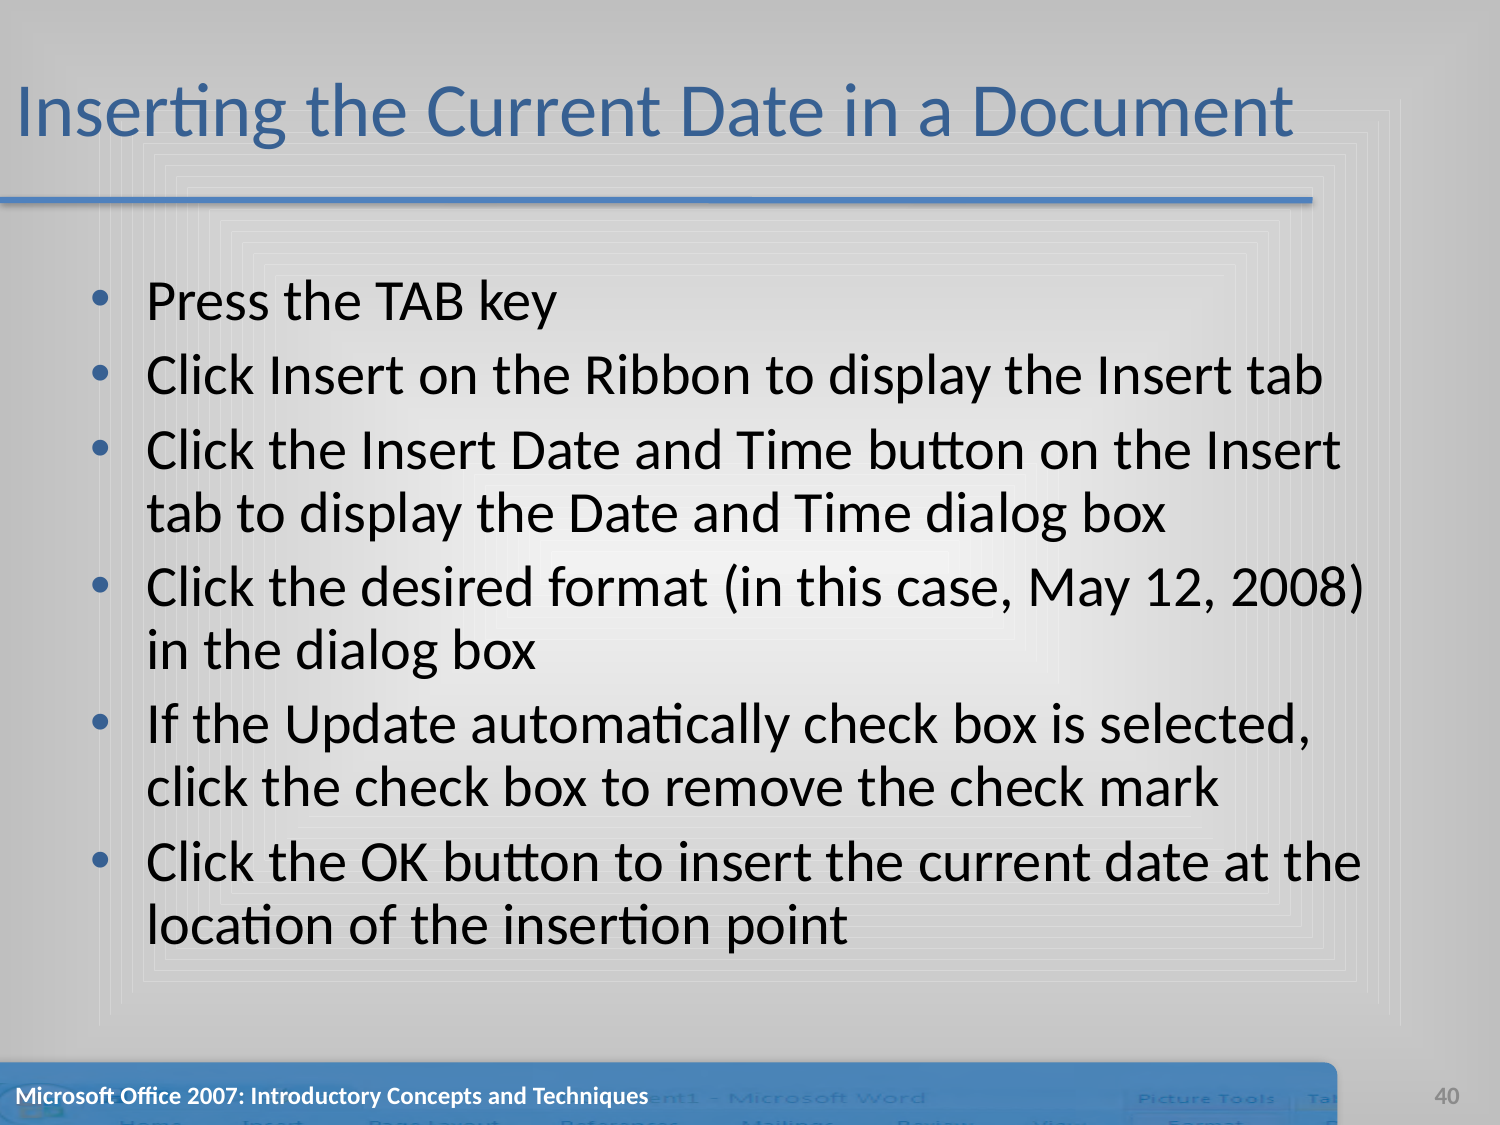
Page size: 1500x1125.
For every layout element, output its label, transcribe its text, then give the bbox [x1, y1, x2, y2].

picture [0, 1062, 1338, 1125]
list Press the TAB key Click Insert on the Ribbon to display the Insert tab Click the Insert Date and Time button on the Insert tab to display the Date and Time dialog box Click the desired format (in this case, May 12, 2008) in the dialog box If the Update automatically check box is selected, click the check box to remove the check mark Click the OK button to insert the current date at the location of the insertion point [75, 262, 1425, 1005]
footer Microsoft Office 2007: Introductory Concepts and Techniques [0, 1065, 1300, 1125]
title Inserting the Current Date in a Document [0, 12, 1425, 200]
slide_number 40 [1387, 1065, 1475, 1125]
